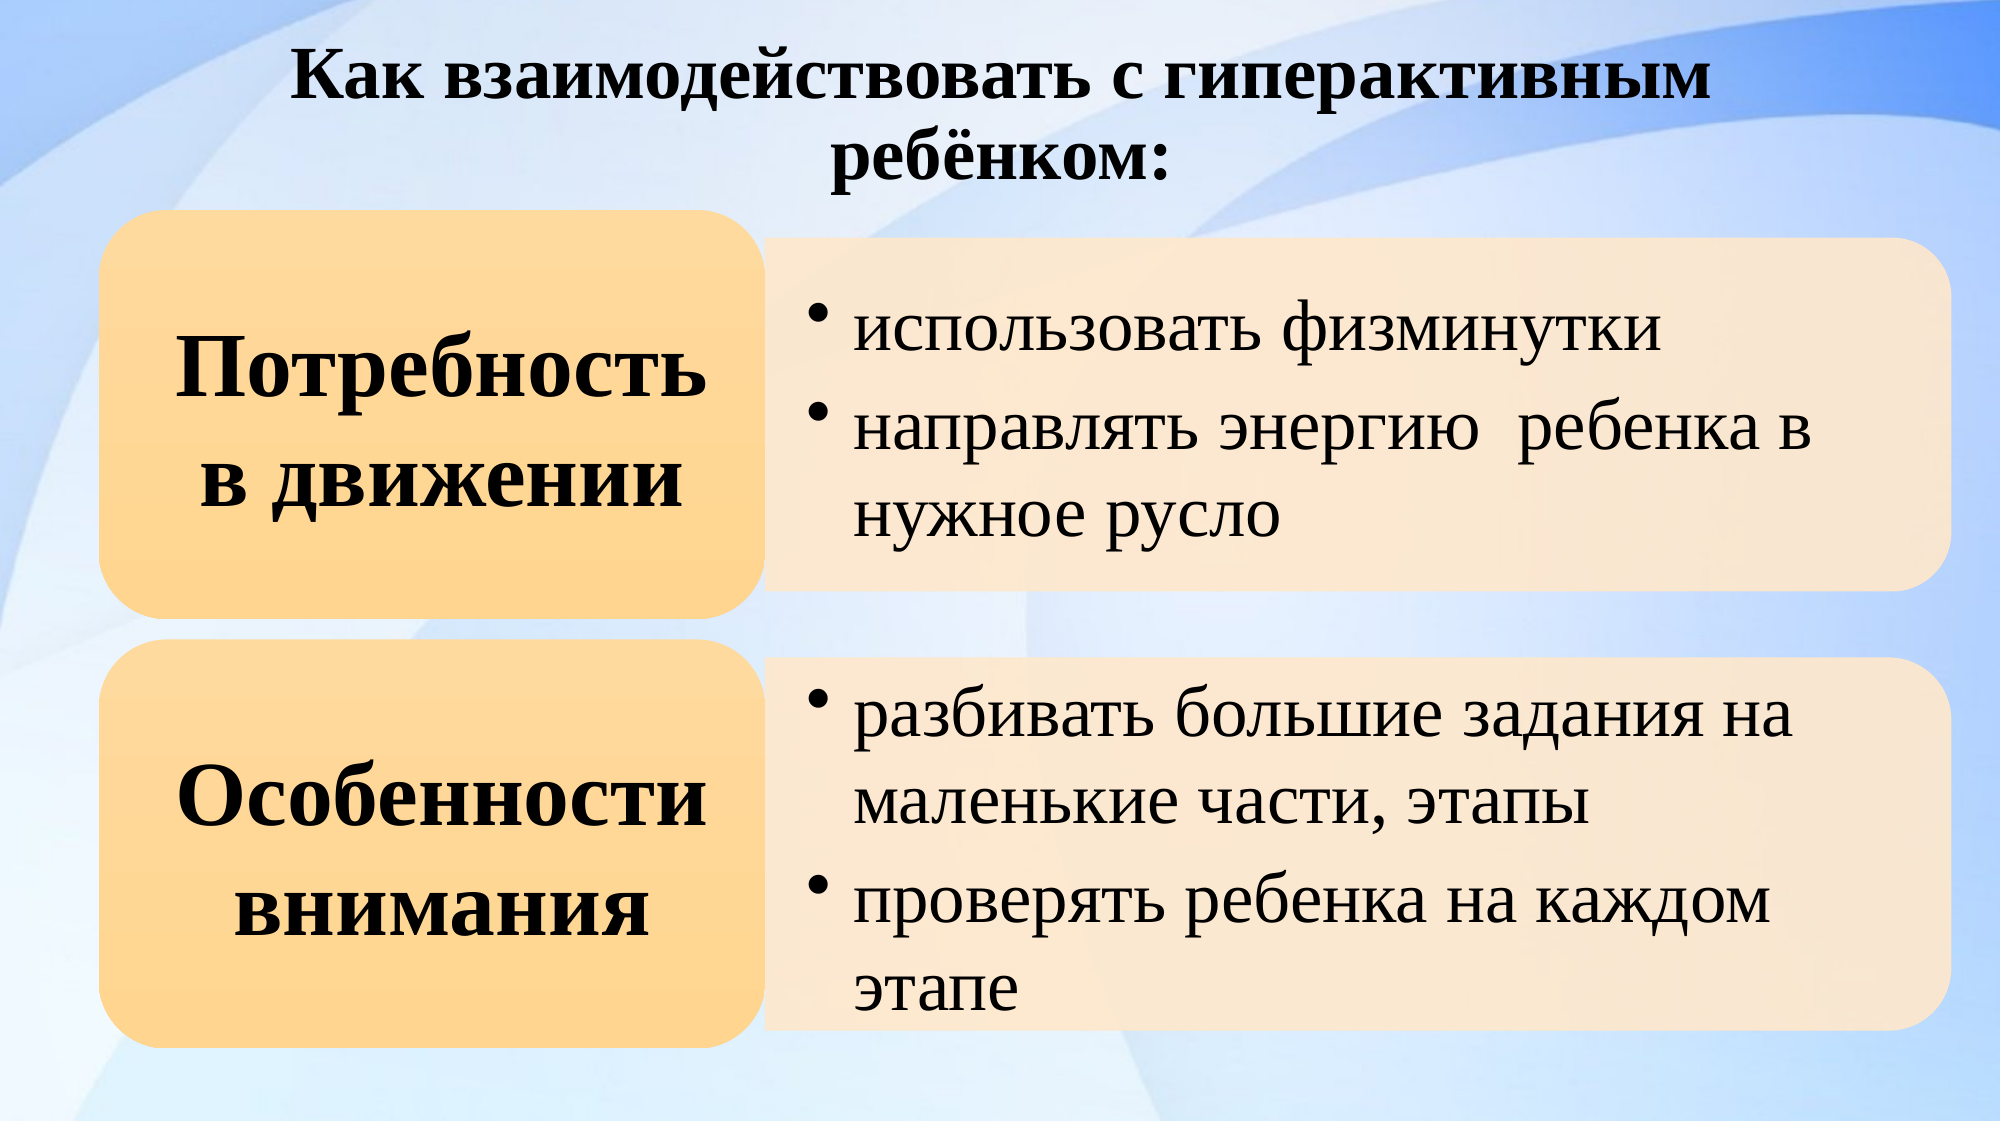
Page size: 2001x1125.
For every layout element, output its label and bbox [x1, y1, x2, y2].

text_box [98, 209, 1951, 1049]
list [0, 0, 2000, 1121]
